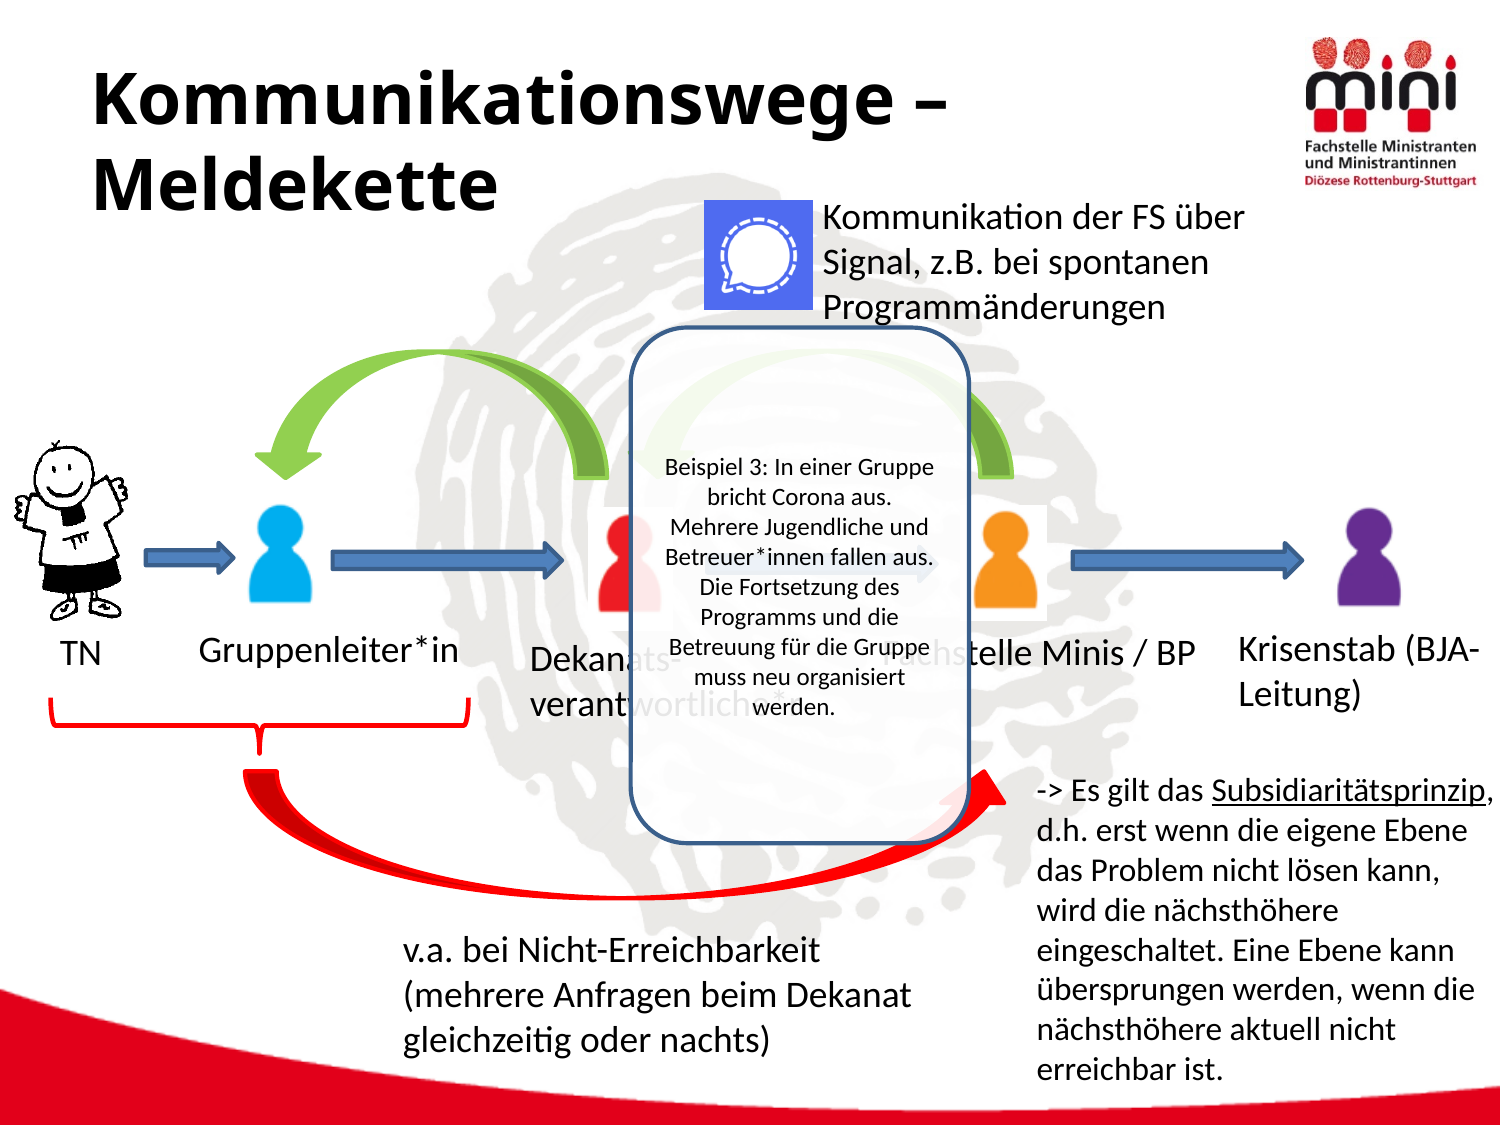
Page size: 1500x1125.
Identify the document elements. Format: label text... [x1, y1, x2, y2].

text_box Kommunikation der FS über Signal, z.B. bei spontanen Programmänderungen [807, 184, 1267, 335]
text_box [254, 349, 610, 481]
text_box v.a. bei Nicht-Erreichbarkeit (mehrere Anfragen beim Dekanat gleichzeitig oder nachts) [388, 917, 937, 1068]
text_box Fachstelle Minis / BP [972, 620, 1226, 725]
picture [960, 504, 1047, 622]
text_box [330, 541, 565, 580]
text_box Gruppenleiter*in [326, 617, 491, 677]
text_box TN [45, 620, 353, 681]
text_box [143, 540, 232, 575]
text_box -> Es gilt das Subsidiaritätsprinzip, d.h. erst wenn die eigene Ebene das Problem nicht lösen kann, wird die nächsthöhere eingeschaltet. Eine Ebene kann übersprungen werden, wenn die nächsthöhere aktuell nicht erreichbar ist. [1021, 760, 1500, 1125]
text_box [972, 392, 1015, 480]
text_box [242, 769, 1007, 901]
picture [237, 494, 323, 621]
text_box Dekanats- verantwortliche*r [514, 626, 628, 777]
title Kommunikationswege – Meldekette [75, 45, 1306, 233]
picture [0, 975, 1021, 1125]
picture [1305, 37, 1484, 191]
picture [704, 200, 813, 310]
text_box Beispiel 3: In einer Gruppe bricht Corona aus. Mehrere Jugendliche und Betreuer*innen fallen aus. Die Fortsetzung des Programms und die Betreuung für die Gruppe muss neu organisiert werden. [628, 325, 972, 846]
picture [587, 506, 673, 631]
text_box [1070, 541, 1305, 580]
picture [1325, 498, 1420, 623]
text_box [49, 697, 470, 755]
picture [14, 440, 129, 621]
text_box Krisenstab (BJA-Leitung) [1223, 616, 1500, 721]
